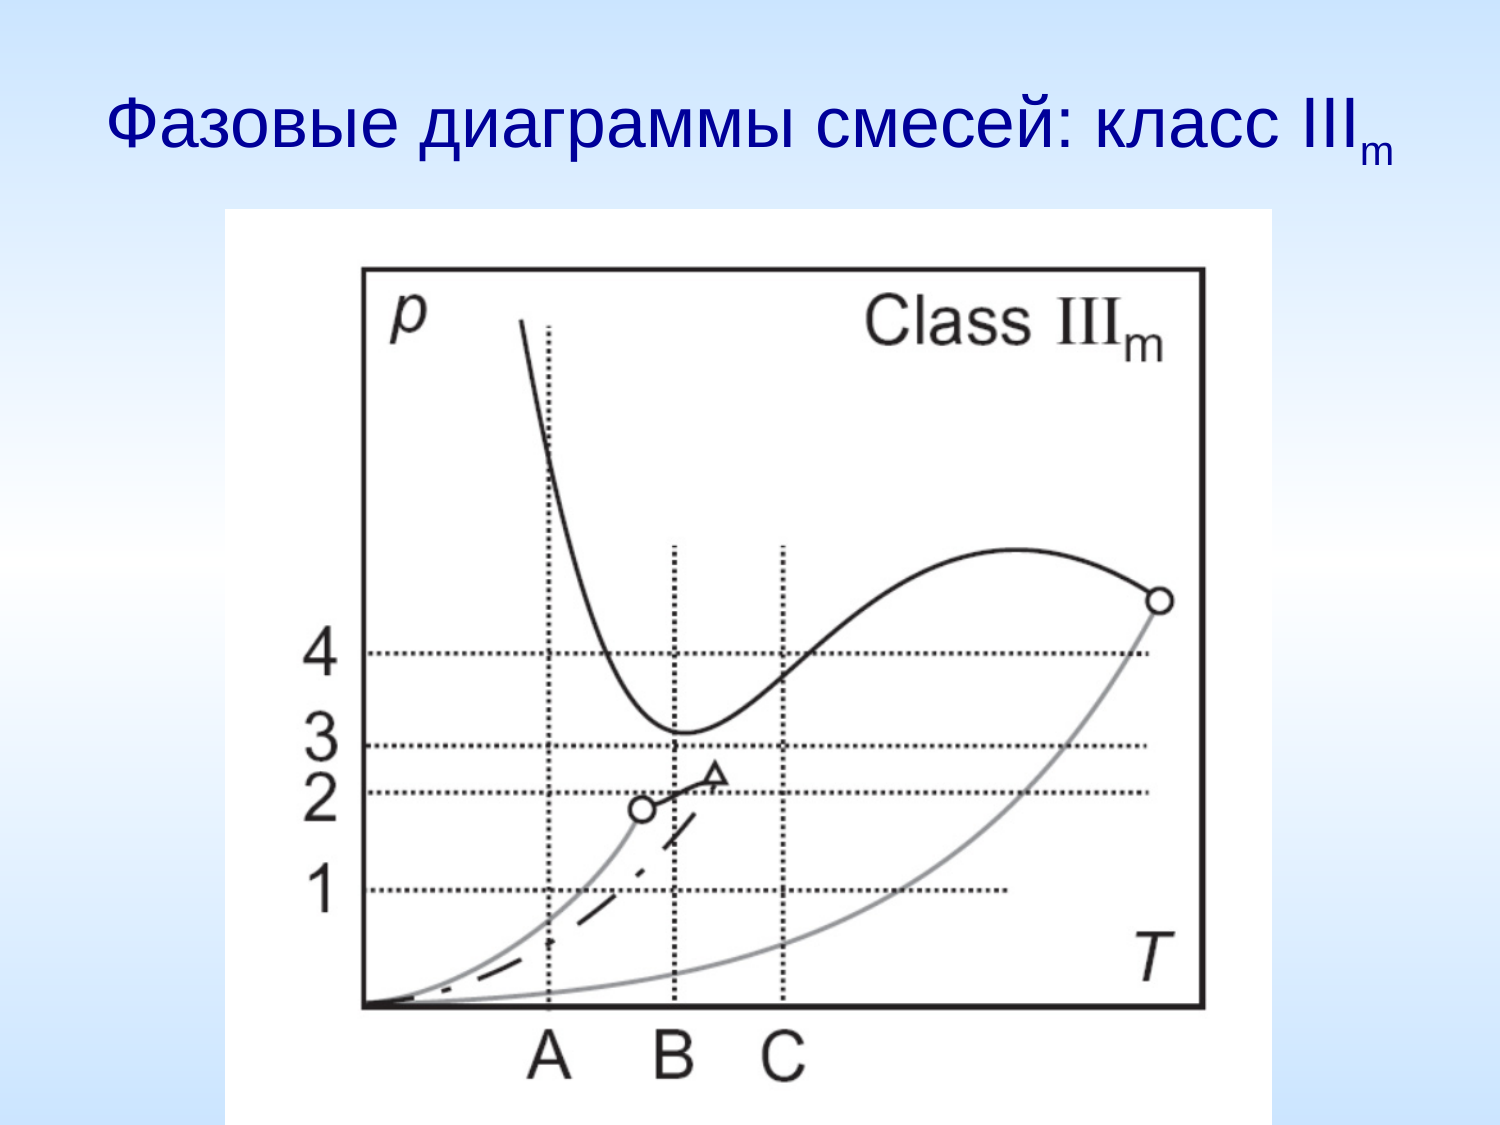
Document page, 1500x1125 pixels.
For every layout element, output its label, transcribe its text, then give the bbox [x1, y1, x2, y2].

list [225, 209, 1272, 1125]
title Фазовые диаграммы смесей: класс IIIm [41, 30, 1459, 219]
